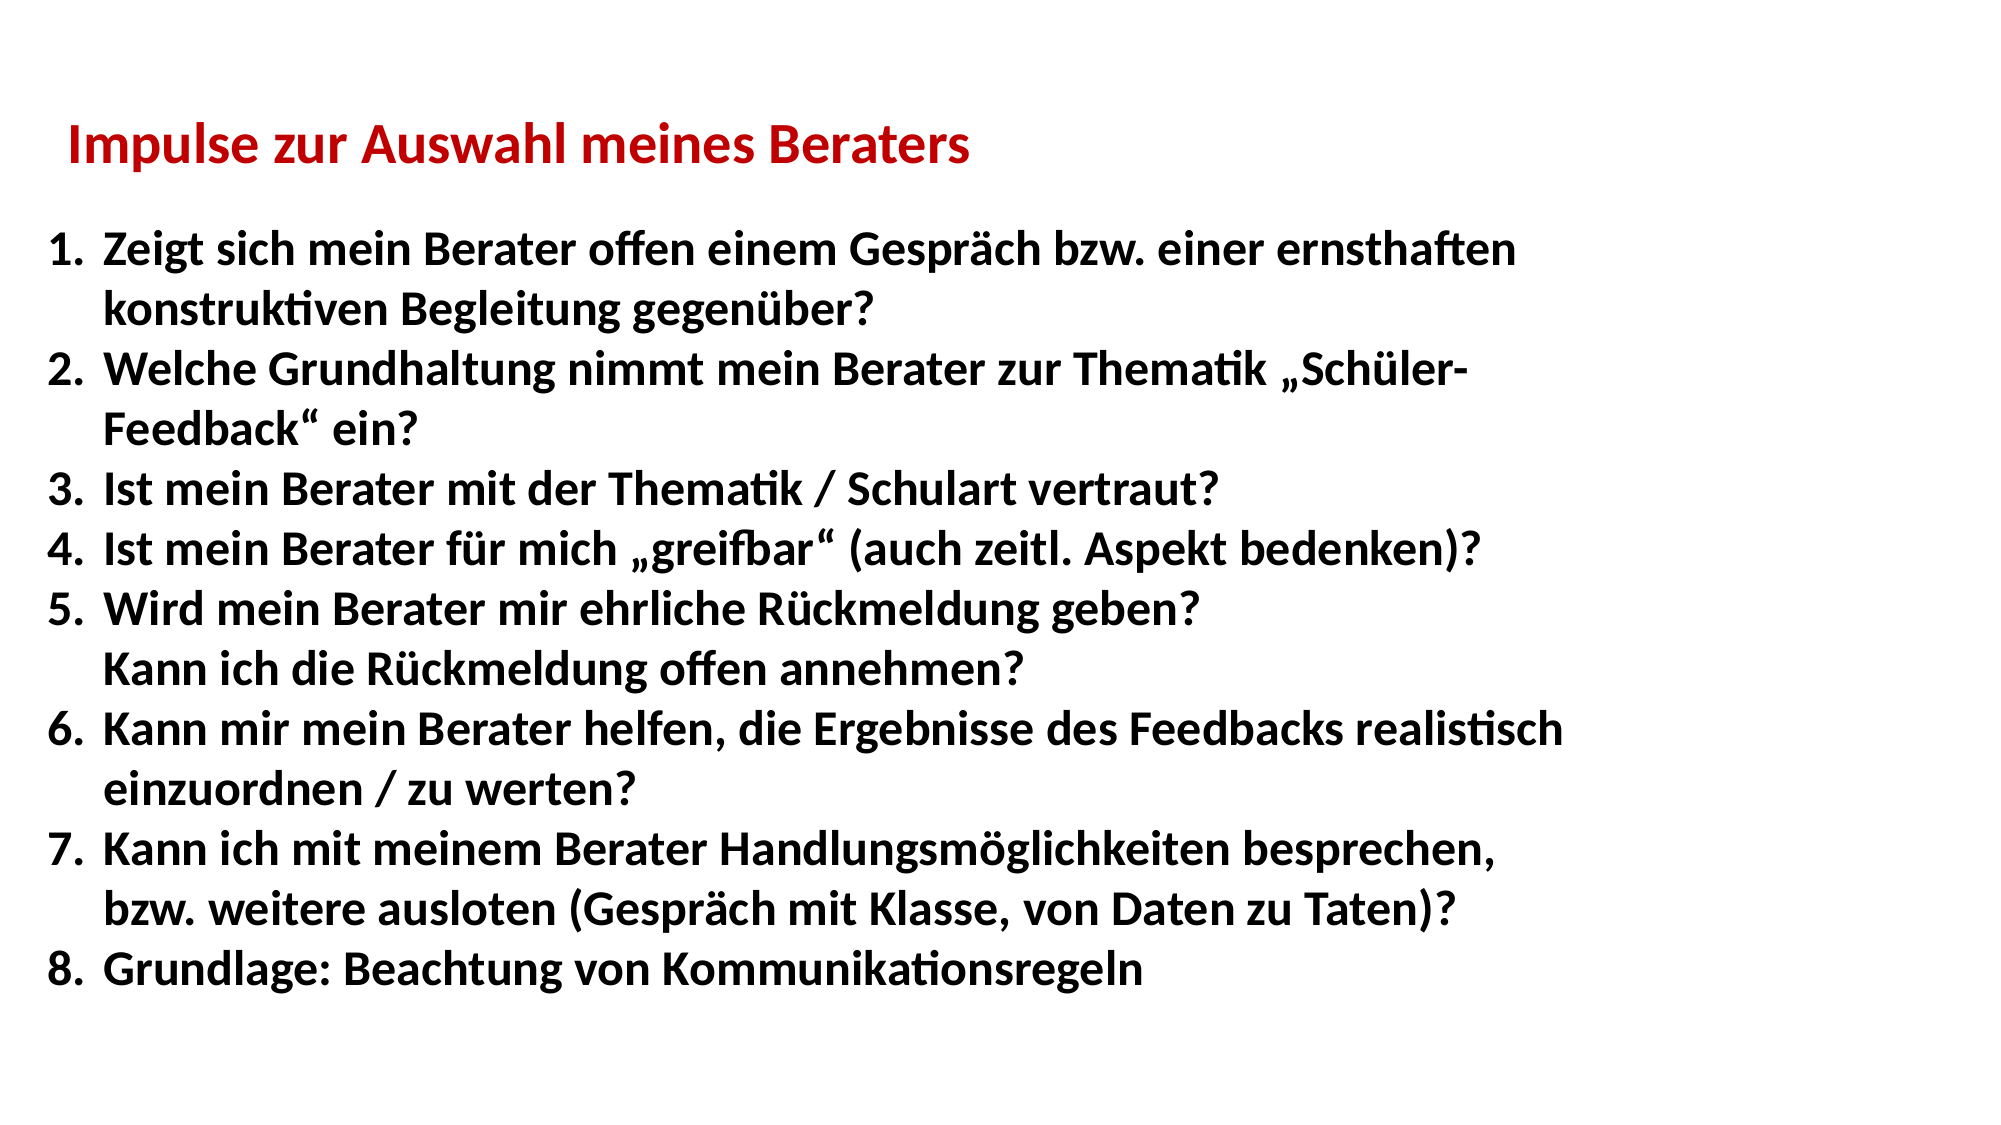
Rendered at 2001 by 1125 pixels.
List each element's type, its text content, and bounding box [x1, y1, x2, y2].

text_box Zeigt sich mein Berater offen einem Gespräch bzw. einer ernsthaften konstruktiven Begleitung gegenüber? Welche Grundhaltung nimmt mein Berater zur Thematik „Schüler-Feedback“ ein? Ist mein Berater mit der Thematik / Schulart vertraut? Ist mein Berater für mich „greifbar“ (auch zeitl. Aspekt bedenken)? Wird mein Berater mir ehrliche Rückmeldung geben? Kann ich die Rückmeldung offen annehmen? Kann mir mein Berater helfen, die Ergebnisse des Feedbacks realistisch einzuordnen / zu werten? Kann ich mit meinem Berater Handlungsmöglichkeiten besprechen, bzw. weitere ausloten (Gespräch mit Klasse, von Daten zu Taten)? Grundlage: Beachtung von Kommunikationsregeln [32, 207, 1599, 1003]
text_box Impulse zur Auswahl meines Beraters [52, 98, 1947, 184]
